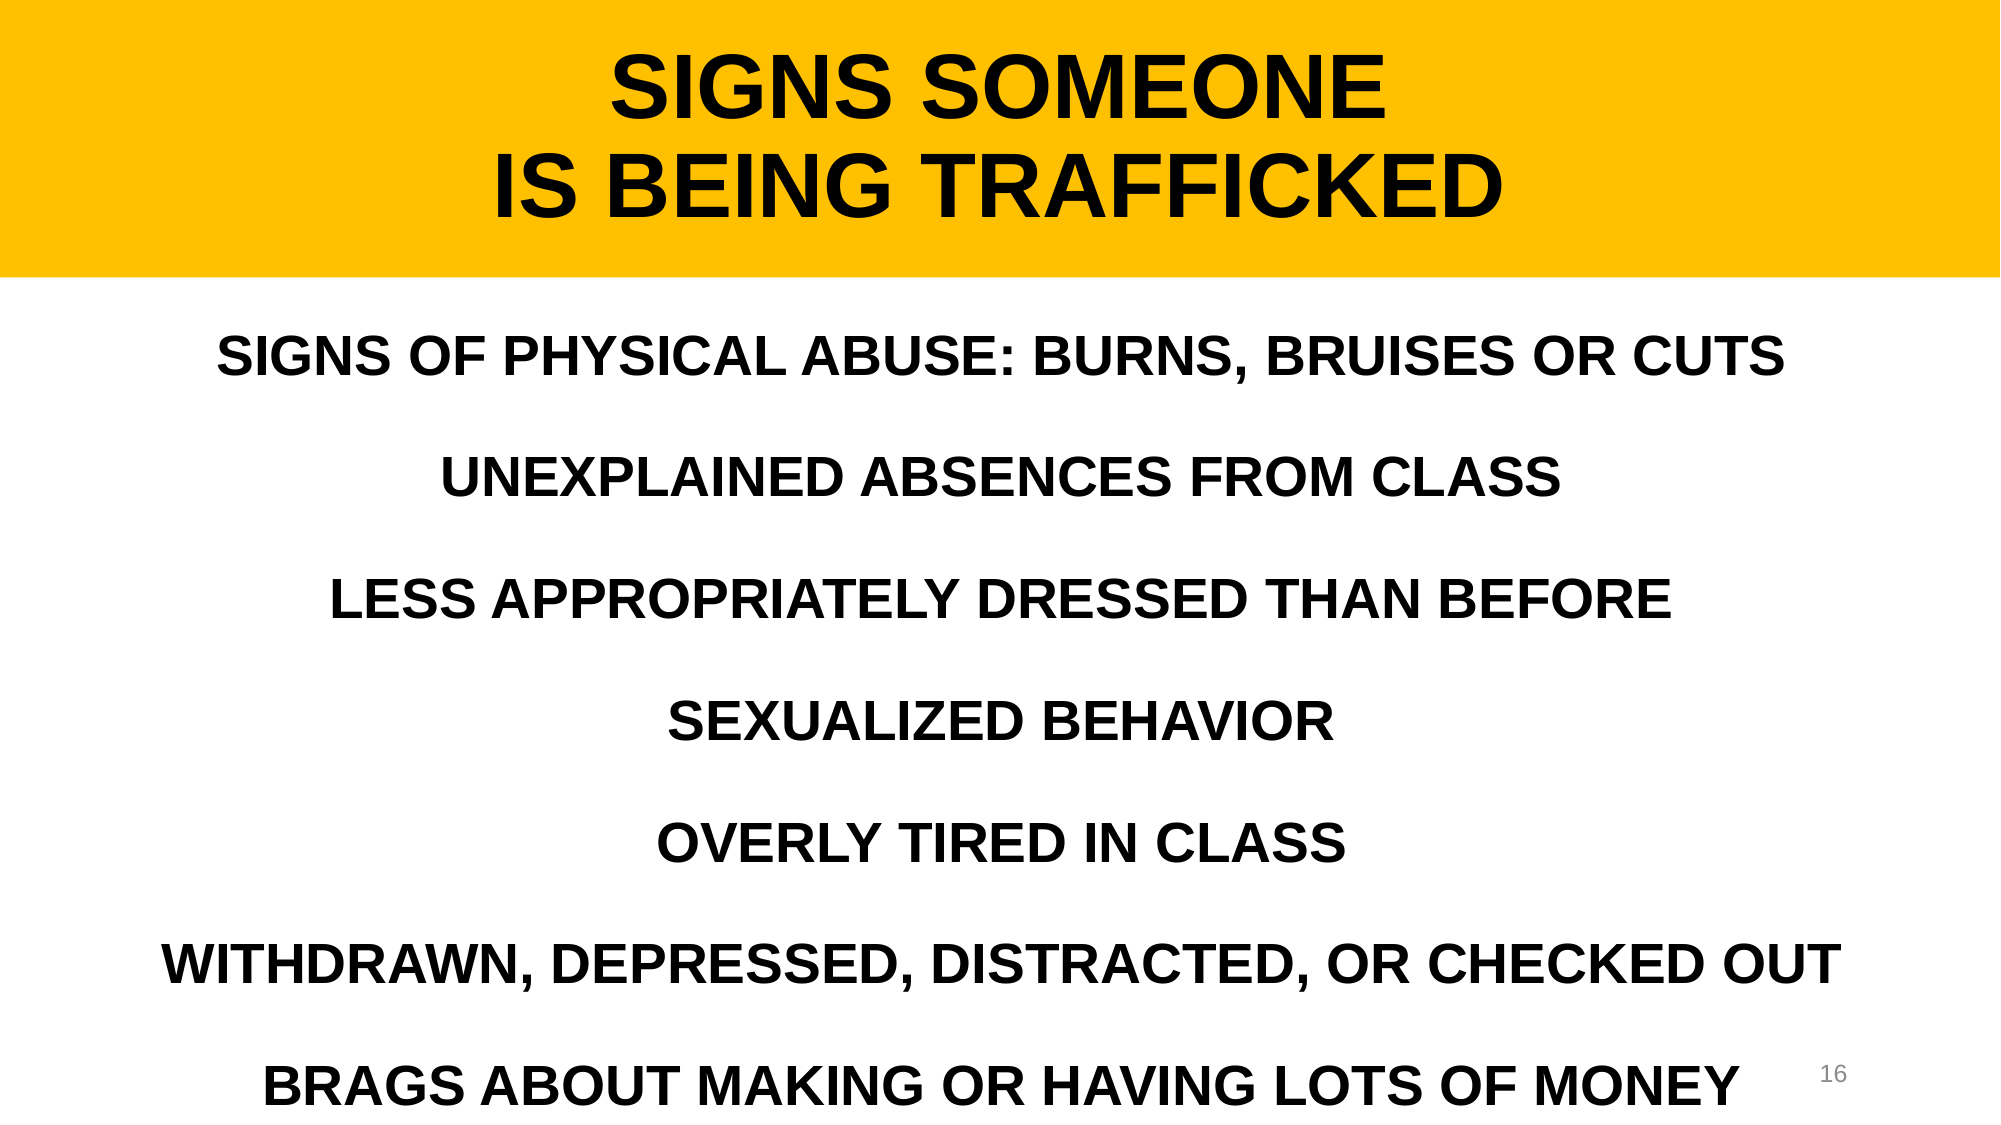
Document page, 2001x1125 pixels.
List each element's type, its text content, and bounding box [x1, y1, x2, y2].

slide_number 16 [1412, 1042, 1863, 1103]
list SIGNS OF PHYSICAL ABUSE: BURNS, BRUISES OR CUTS UNEXPLAINED ABSENCES FROM CLASS LESS APPROPRIATELY DRESSED THAN BEFORE SEXUALIZED BEHAVIOR OVERLY TIRED IN CLASS WITHDRAWN, DEPRESSED, DISTRACTED, OR CHECKED OUT BRAGS ABOUT MAKING OR HAVING LOTS OF MONEY [1, 277, 2000, 1125]
title SIGNS SOMEONE IS BEING TRAFFICKED [0, 0, 2000, 278]
